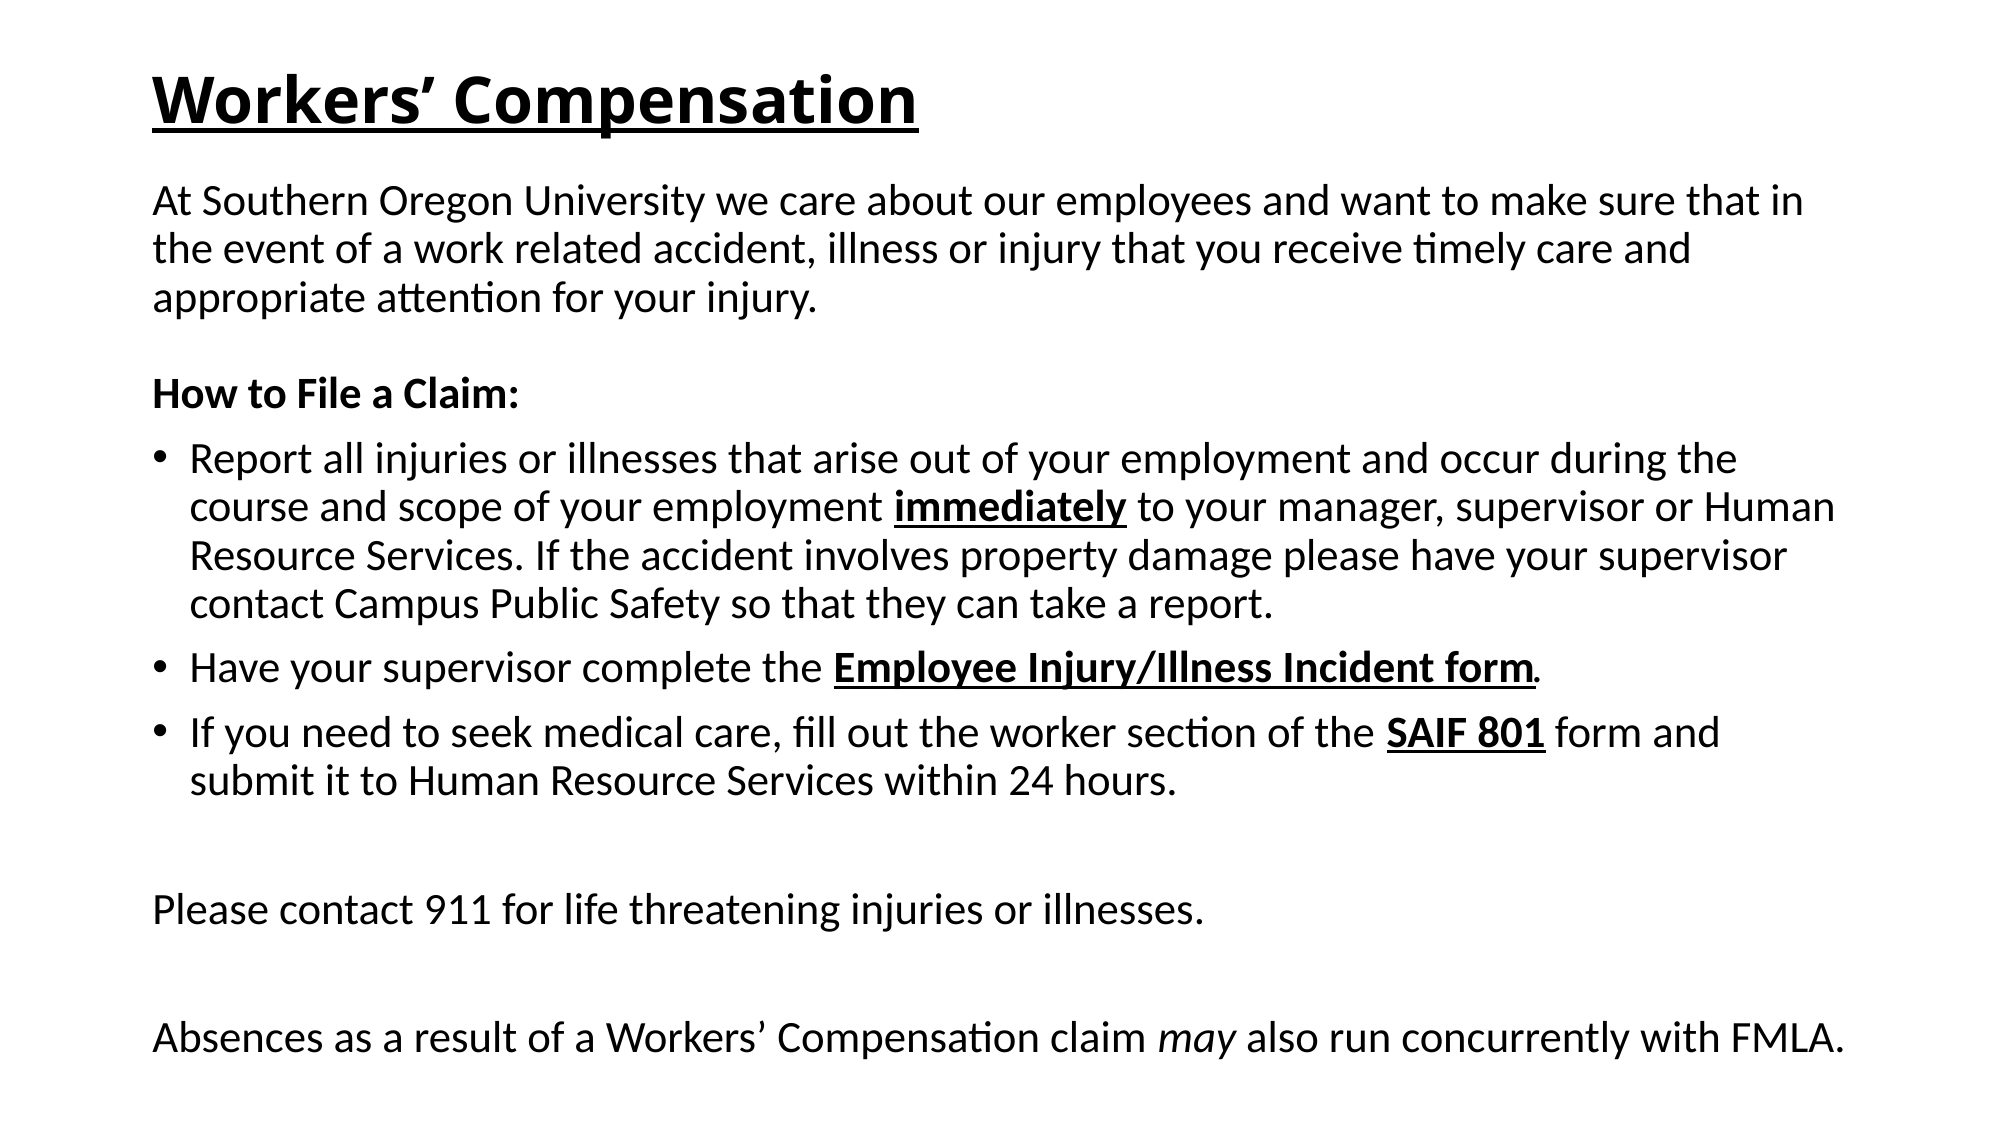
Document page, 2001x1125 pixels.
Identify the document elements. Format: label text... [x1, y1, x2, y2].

title Workers’ Compensation [137, 59, 1863, 145]
list At Southern Oregon University we care about our employees and want to make sure that in the event of a work related accident, illness or injury that you receive timely care and appropriate attention for your injury. How to File a Claim: Report all injuries or illnesses that arise out of your employment and occur during the course and scope of your employment immediately to your manager, supervisor or Human Resource Services. If the accident involves property damage please have your supervisor contact Campus Public Safety so that they can take a report. Have your supervisor complete the Employee Injury/Illness Incident form. If you need to seek medical care, fill out the worker section of the SAIF 801 form and submit it to Human Resource Services within 24 hours. Please contact 911 for life threatening injuries or illnesses. Absences as a result of a Workers’ Compensation claim may also run concurrently with FMLA. [137, 169, 1863, 1085]
